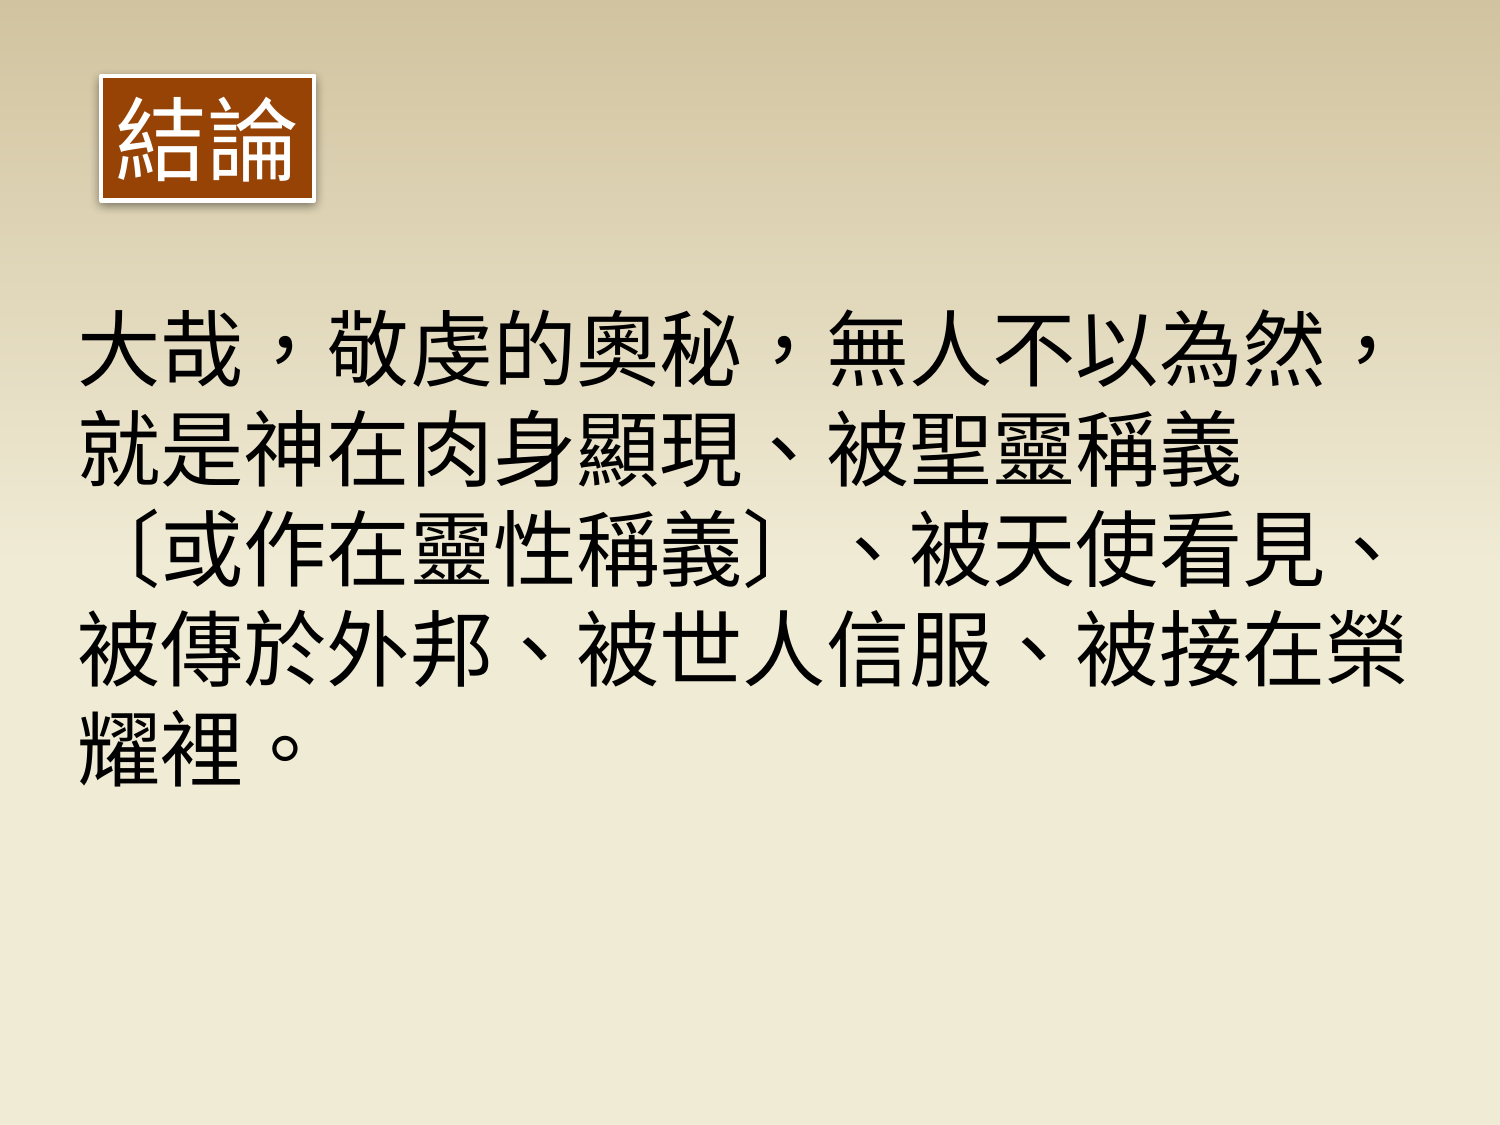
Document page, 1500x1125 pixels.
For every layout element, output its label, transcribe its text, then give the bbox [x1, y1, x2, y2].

text_box 大哉，敬虔的奧秘，無人不以為然，就是神在肉身顯現、被聖靈稱義 〔或作在靈性稱義〕、被天使看見、被傳於外邦、被世人信服、被接在榮耀裡。 [62, 290, 1463, 805]
text_box 結論 [99, 74, 316, 203]
